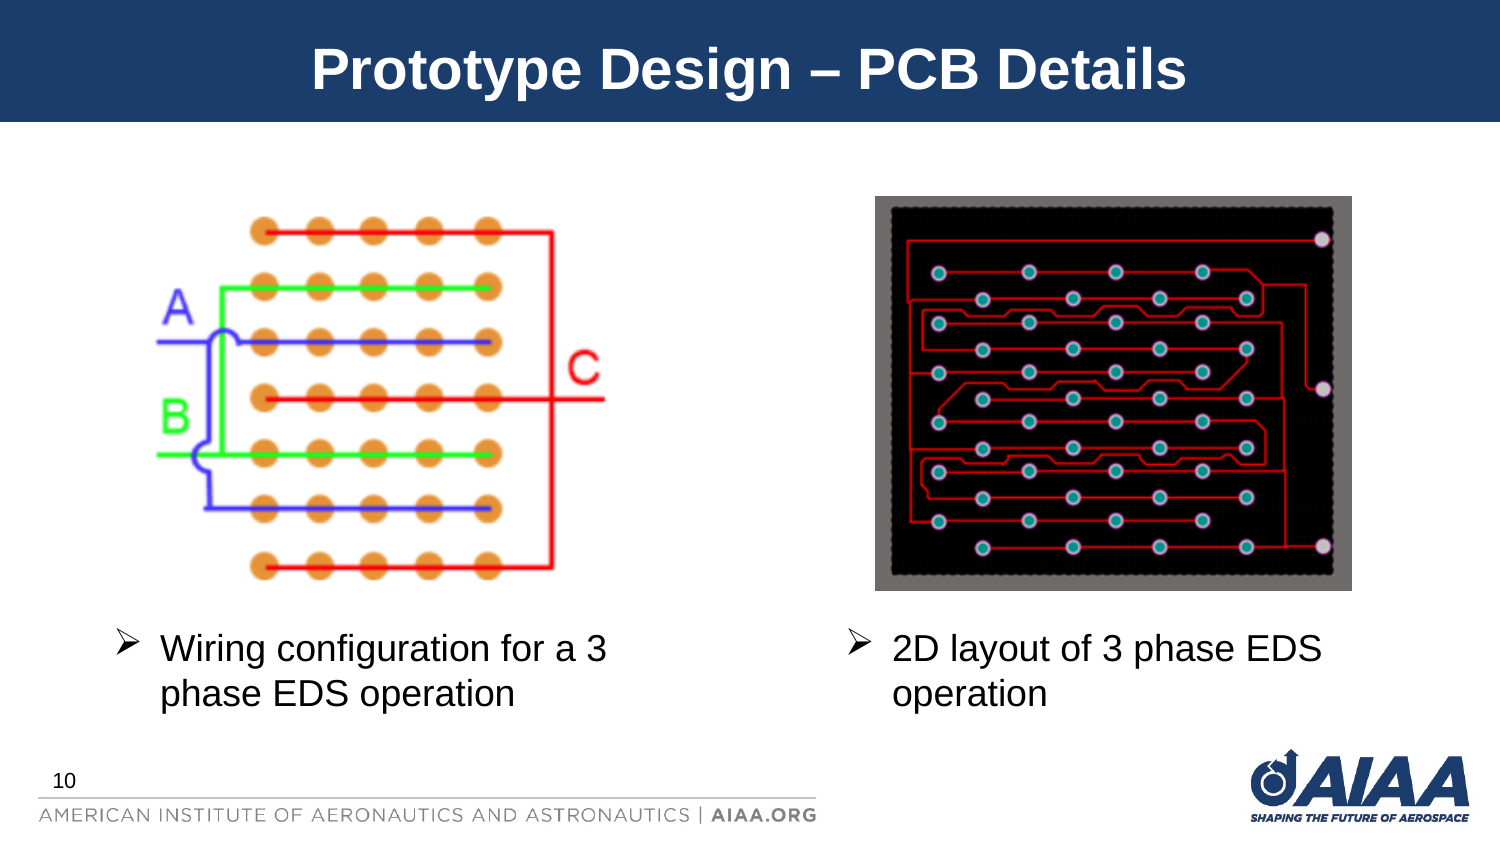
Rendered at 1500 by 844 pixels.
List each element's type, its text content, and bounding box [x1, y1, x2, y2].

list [133, 195, 626, 591]
text_box Wiring configuration for a 3 phase EDS operation [98, 616, 660, 722]
slide_number 10 [37, 759, 188, 788]
title Prototype Design – PCB Details [37, 23, 1463, 109]
text_box [779, 617, 1443, 725]
picture [0, 122, 1500, 844]
text_box 2D layout of 3 phase EDS operation [830, 616, 1392, 722]
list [874, 196, 1352, 591]
